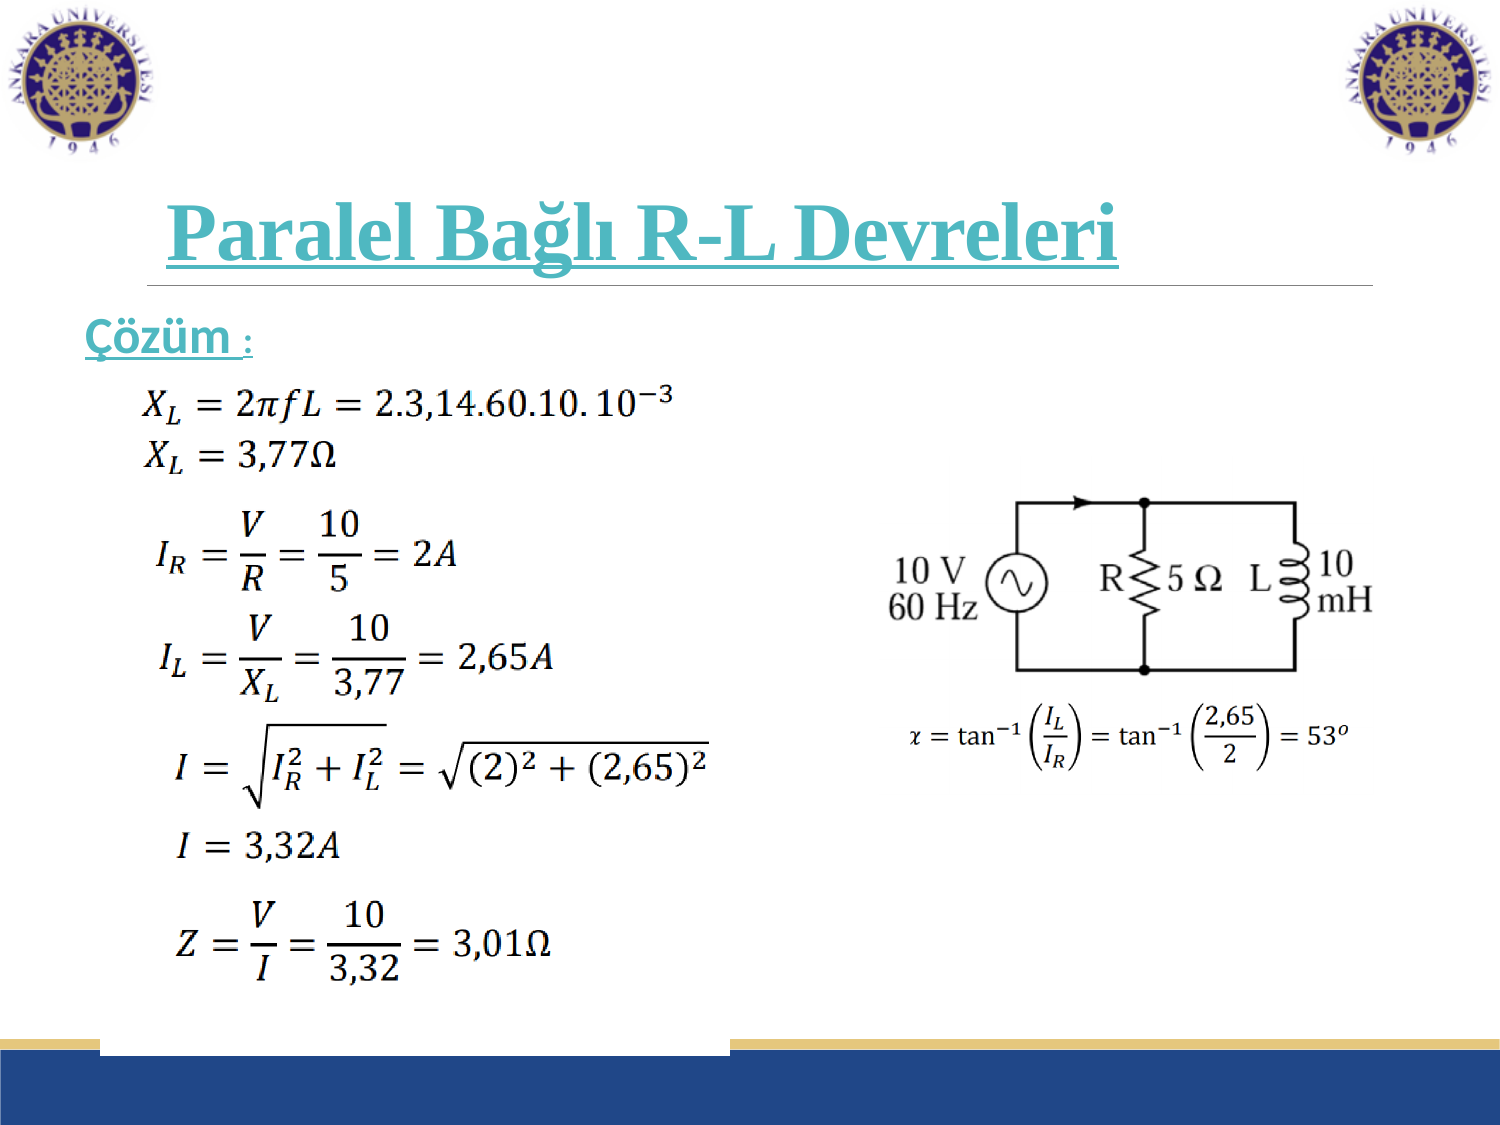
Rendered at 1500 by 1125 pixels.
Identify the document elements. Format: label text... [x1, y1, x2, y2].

title Paralel Bağlı R-L Devreleri [151, 102, 1309, 285]
picture [1336, 0, 1500, 165]
picture [100, 373, 731, 1056]
picture [0, 0, 163, 165]
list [879, 455, 1375, 795]
text_box Çözüm : [0, 231, 399, 372]
